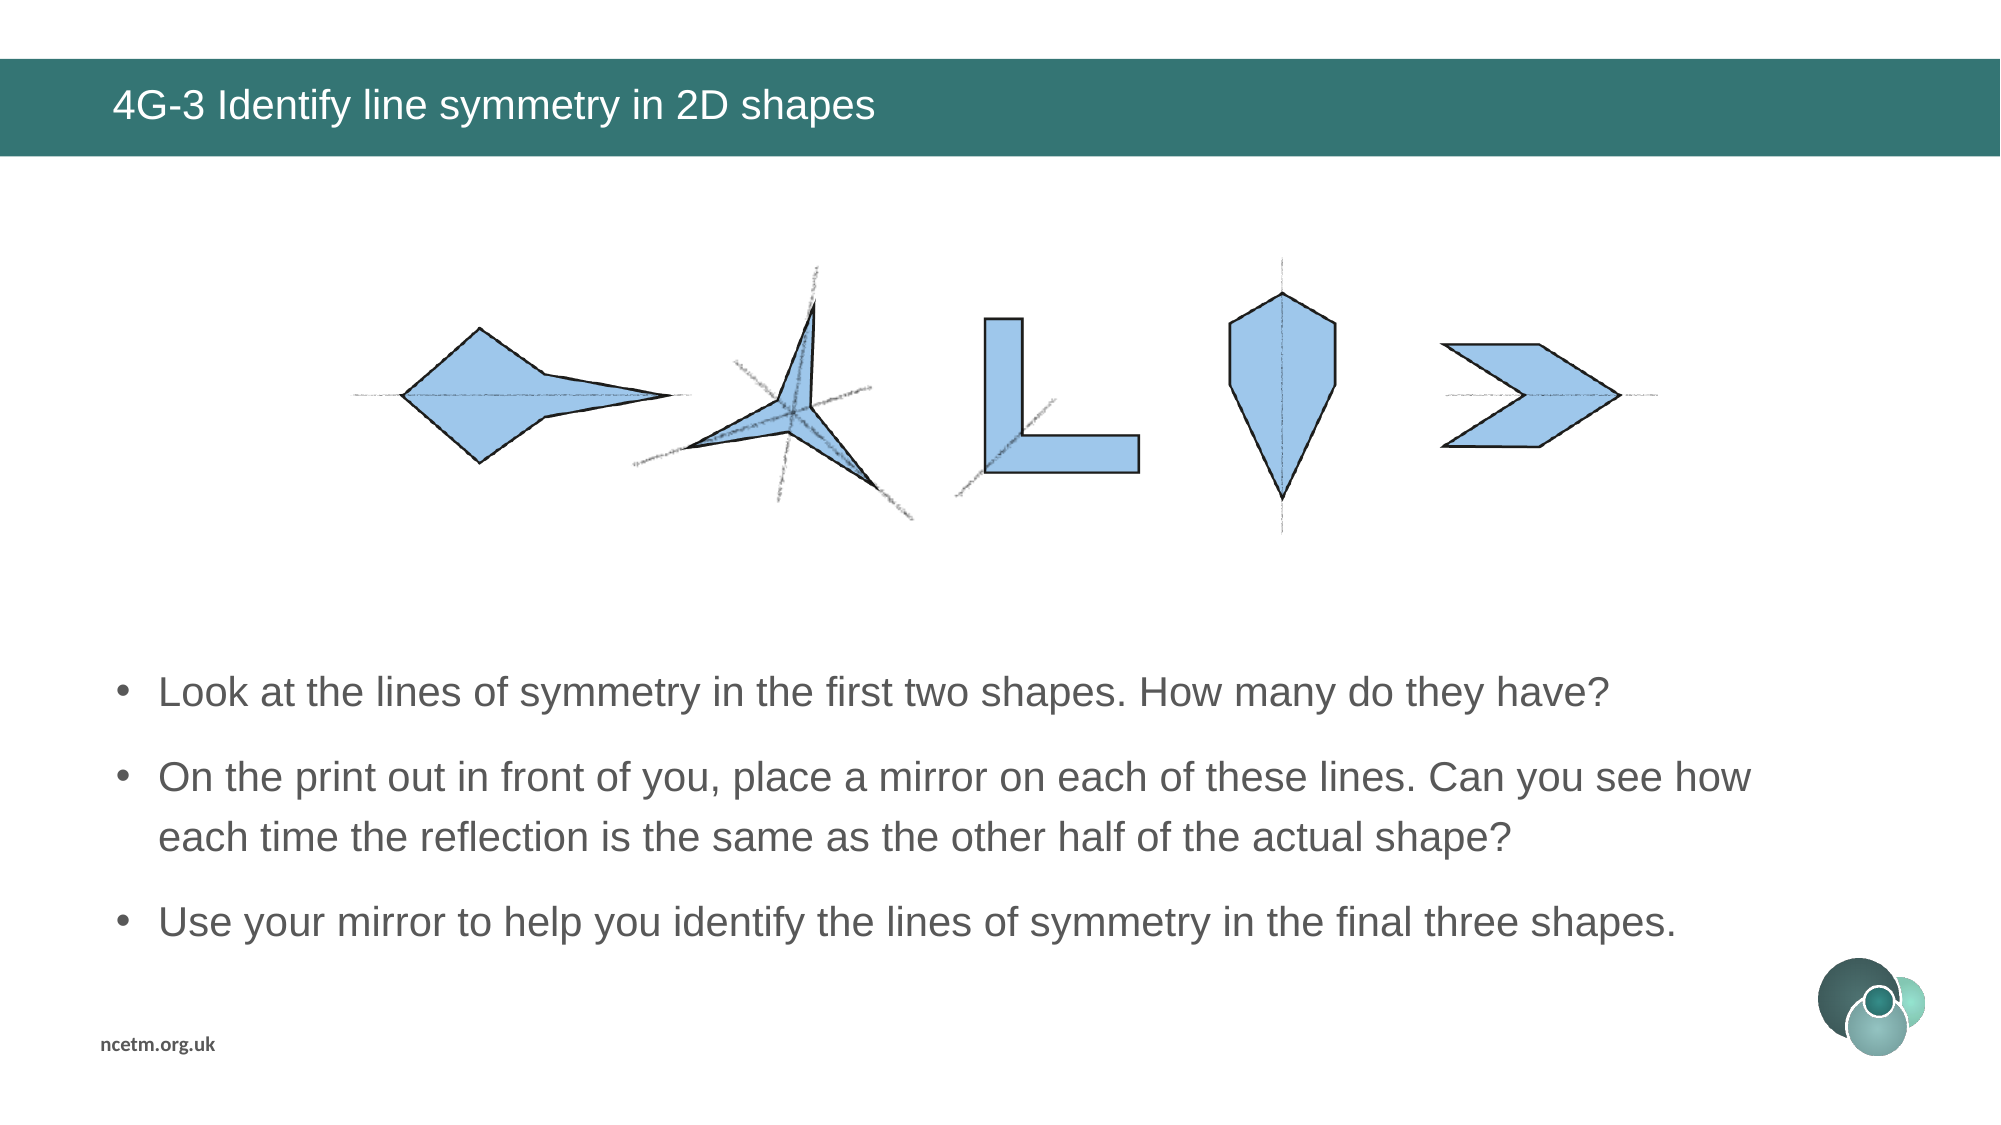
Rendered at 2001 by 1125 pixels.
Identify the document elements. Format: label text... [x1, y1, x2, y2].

picture [728, 253, 1667, 543]
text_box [348, 261, 920, 527]
title 4G-3 Identify line symmetry in 2D shapes [97, 76, 1945, 147]
text_box Look at the lines of symmetry in the first two shapes. How many do they have? On the print out in front of you, place a mirror on each of these lines. Can you see how each time the reflection is the same as the other half of the actual shape? Use your mirror to help you identify the lines of symmetry in the final three shapes. [101, 647, 1846, 866]
picture [1818, 958, 1925, 1056]
